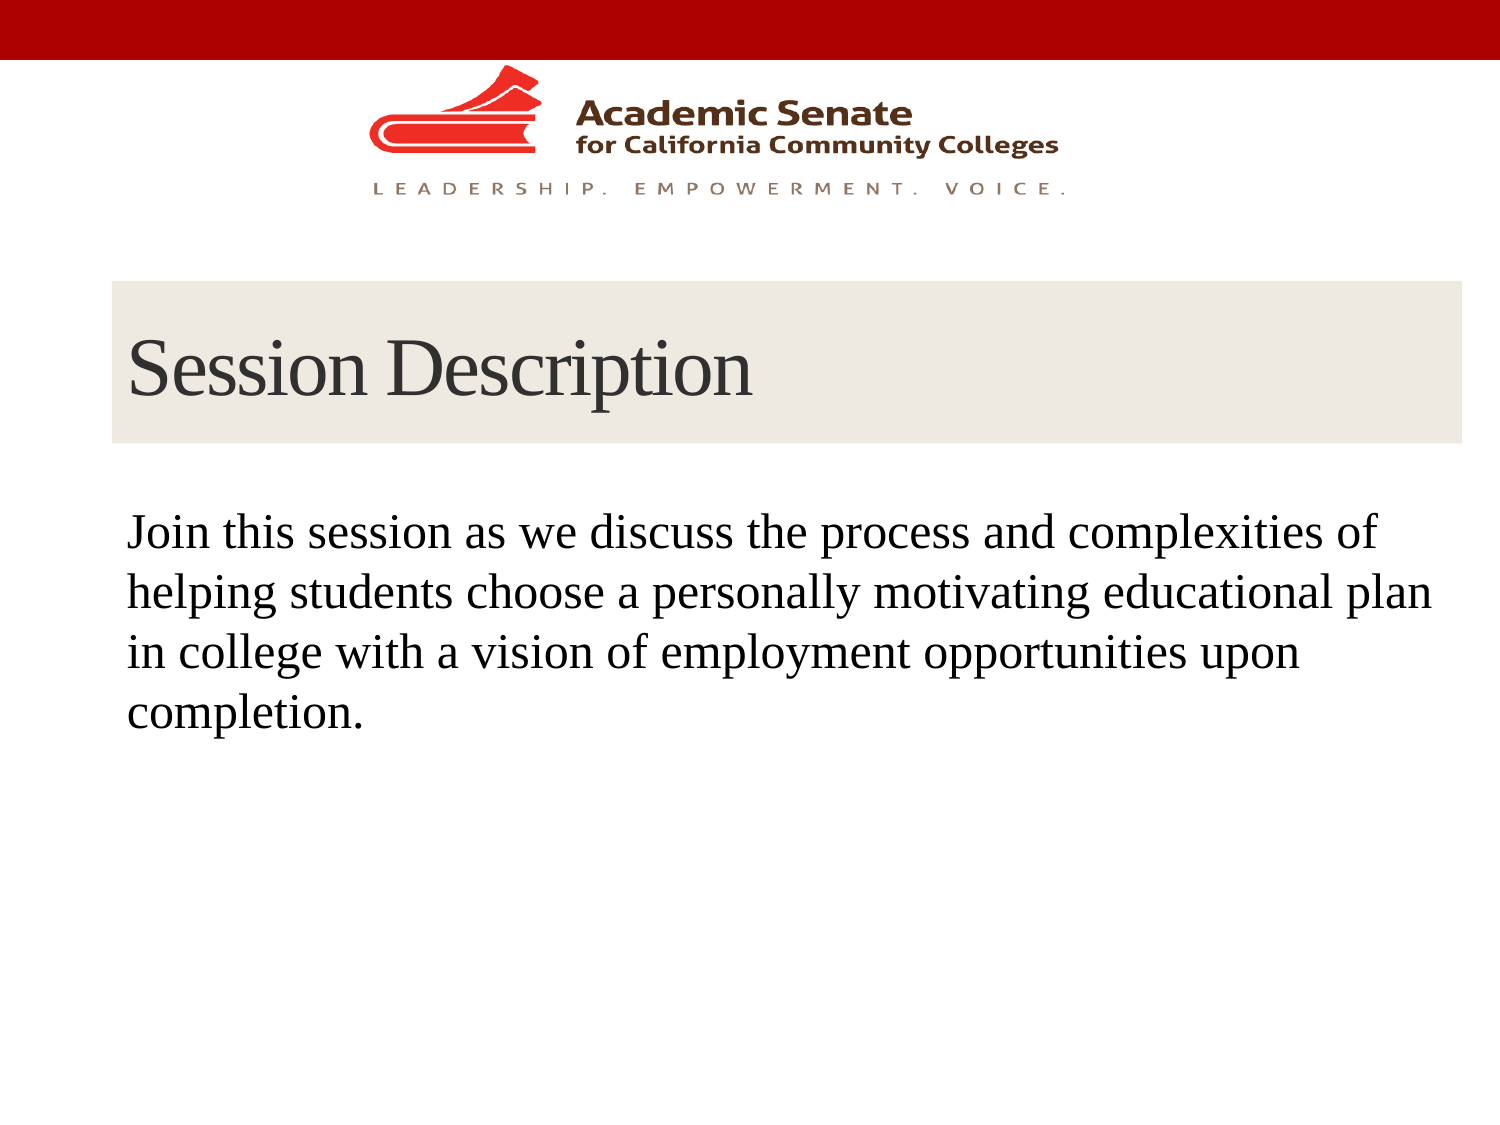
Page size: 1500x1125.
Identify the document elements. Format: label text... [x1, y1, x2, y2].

title Session Description [111, 280, 1462, 444]
subtitle Join this session as we discuss the process and complexities of helping students choose a personally motivating educational plan in college with a vision of employment opportunities upon completion. [111, 491, 1476, 1057]
picture [368, 65, 1064, 195]
